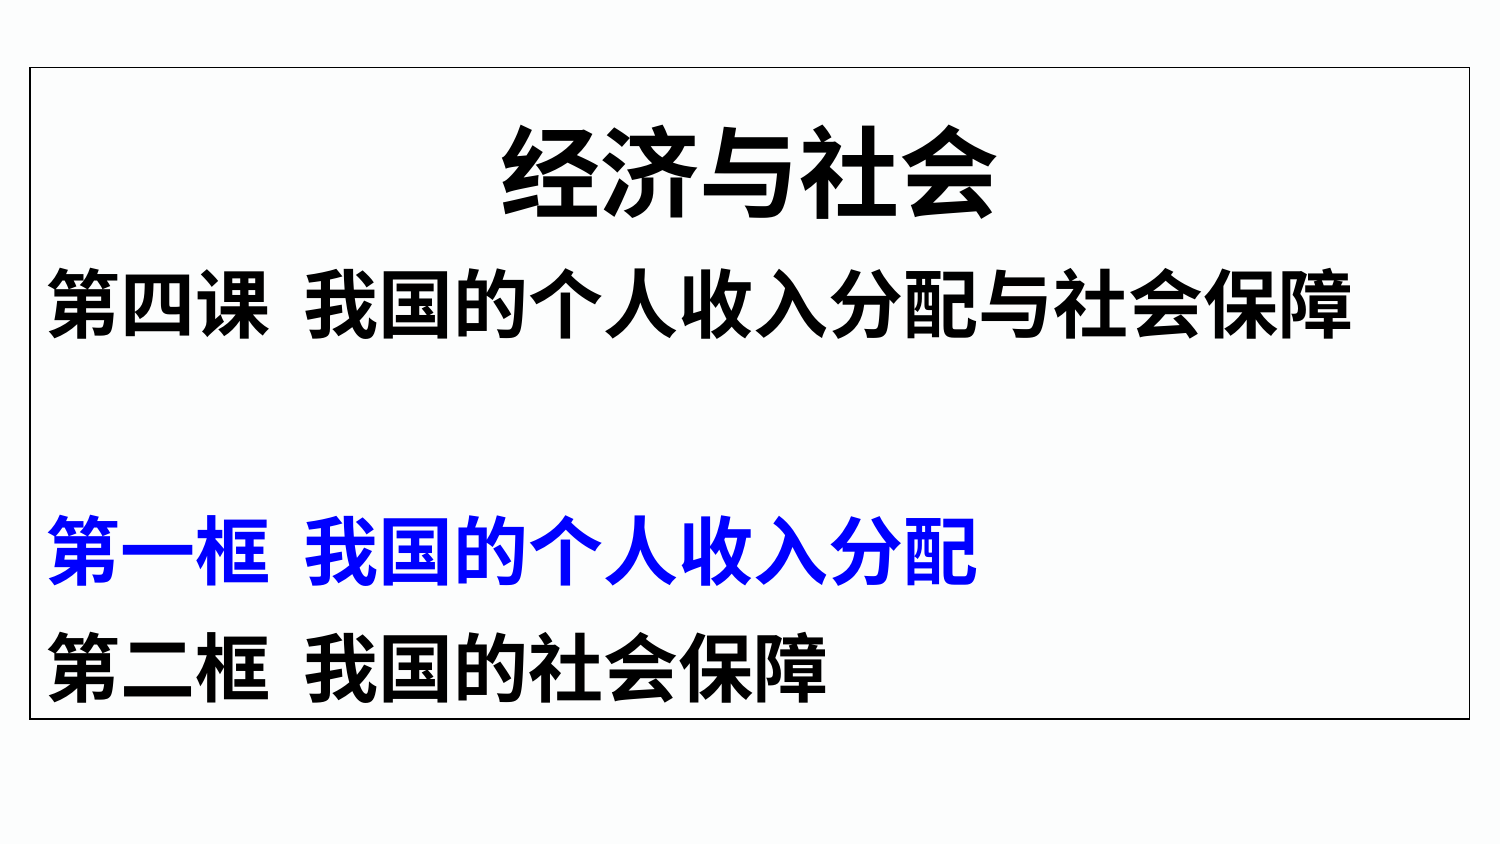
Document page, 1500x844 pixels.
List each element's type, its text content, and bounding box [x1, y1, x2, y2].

text_box 经济与社会 第四课 我国的个人收入分配与社会保障 第一框 我国的个人收入分配 第二框 我国的社会保障 [30, 67, 1470, 719]
